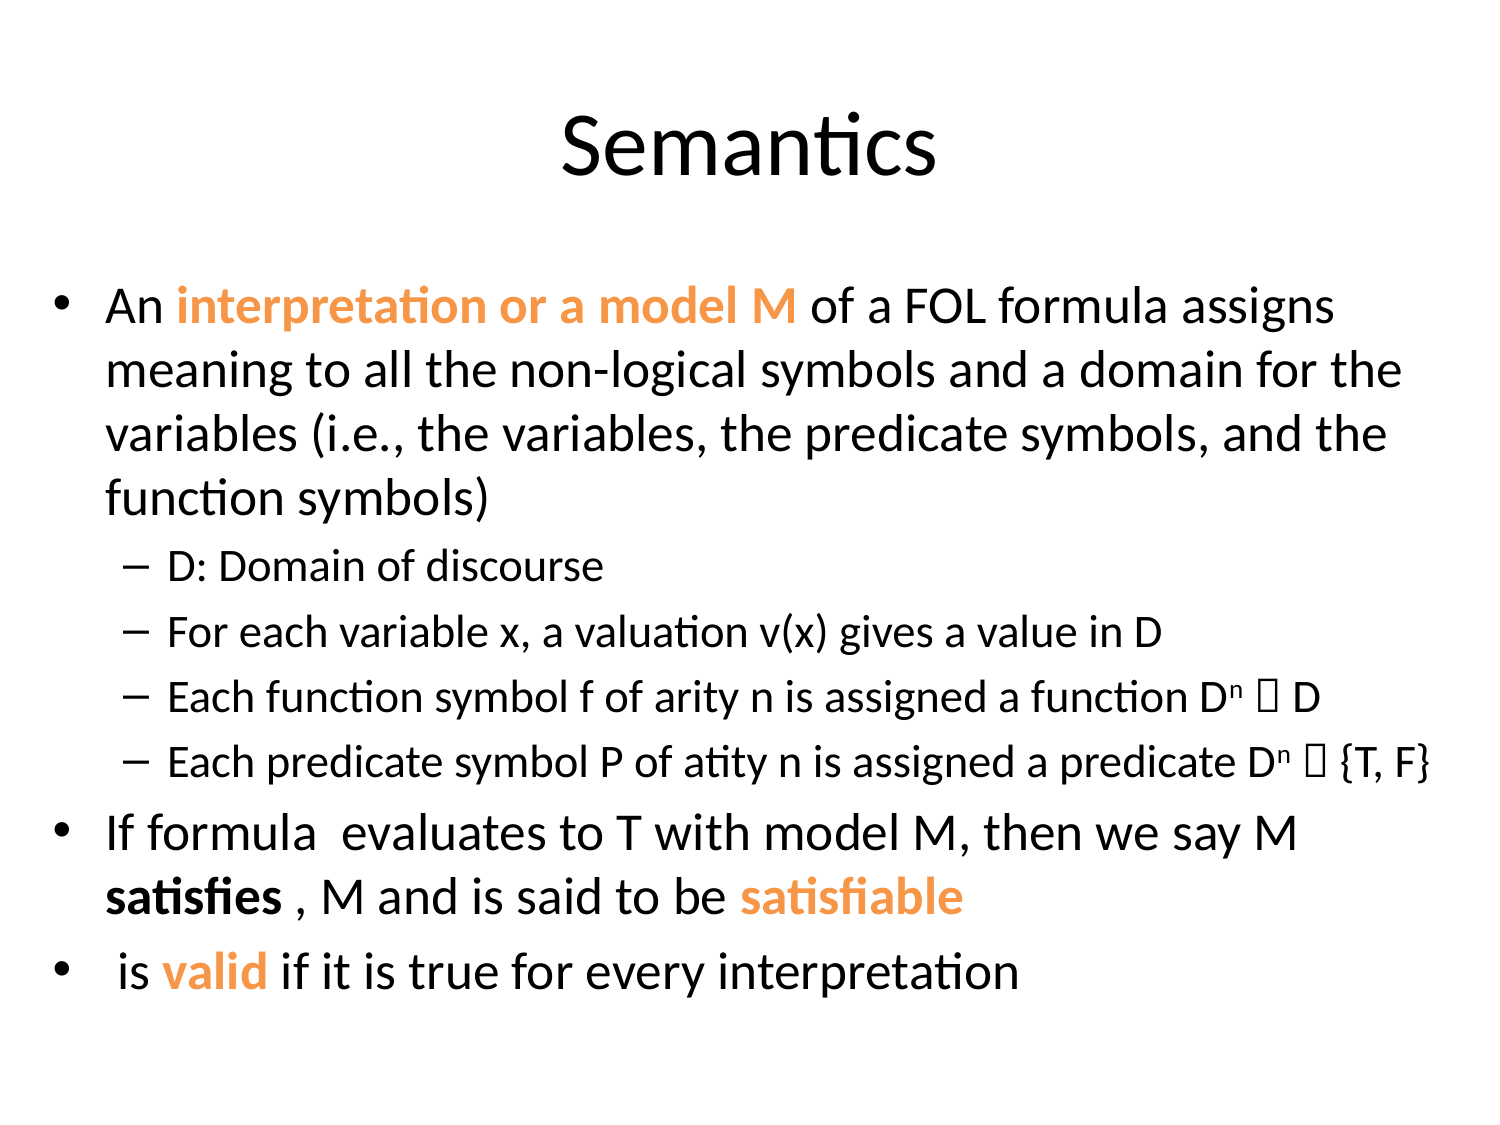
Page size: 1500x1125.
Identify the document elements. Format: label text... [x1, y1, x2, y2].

title Semantics [75, 45, 1425, 233]
